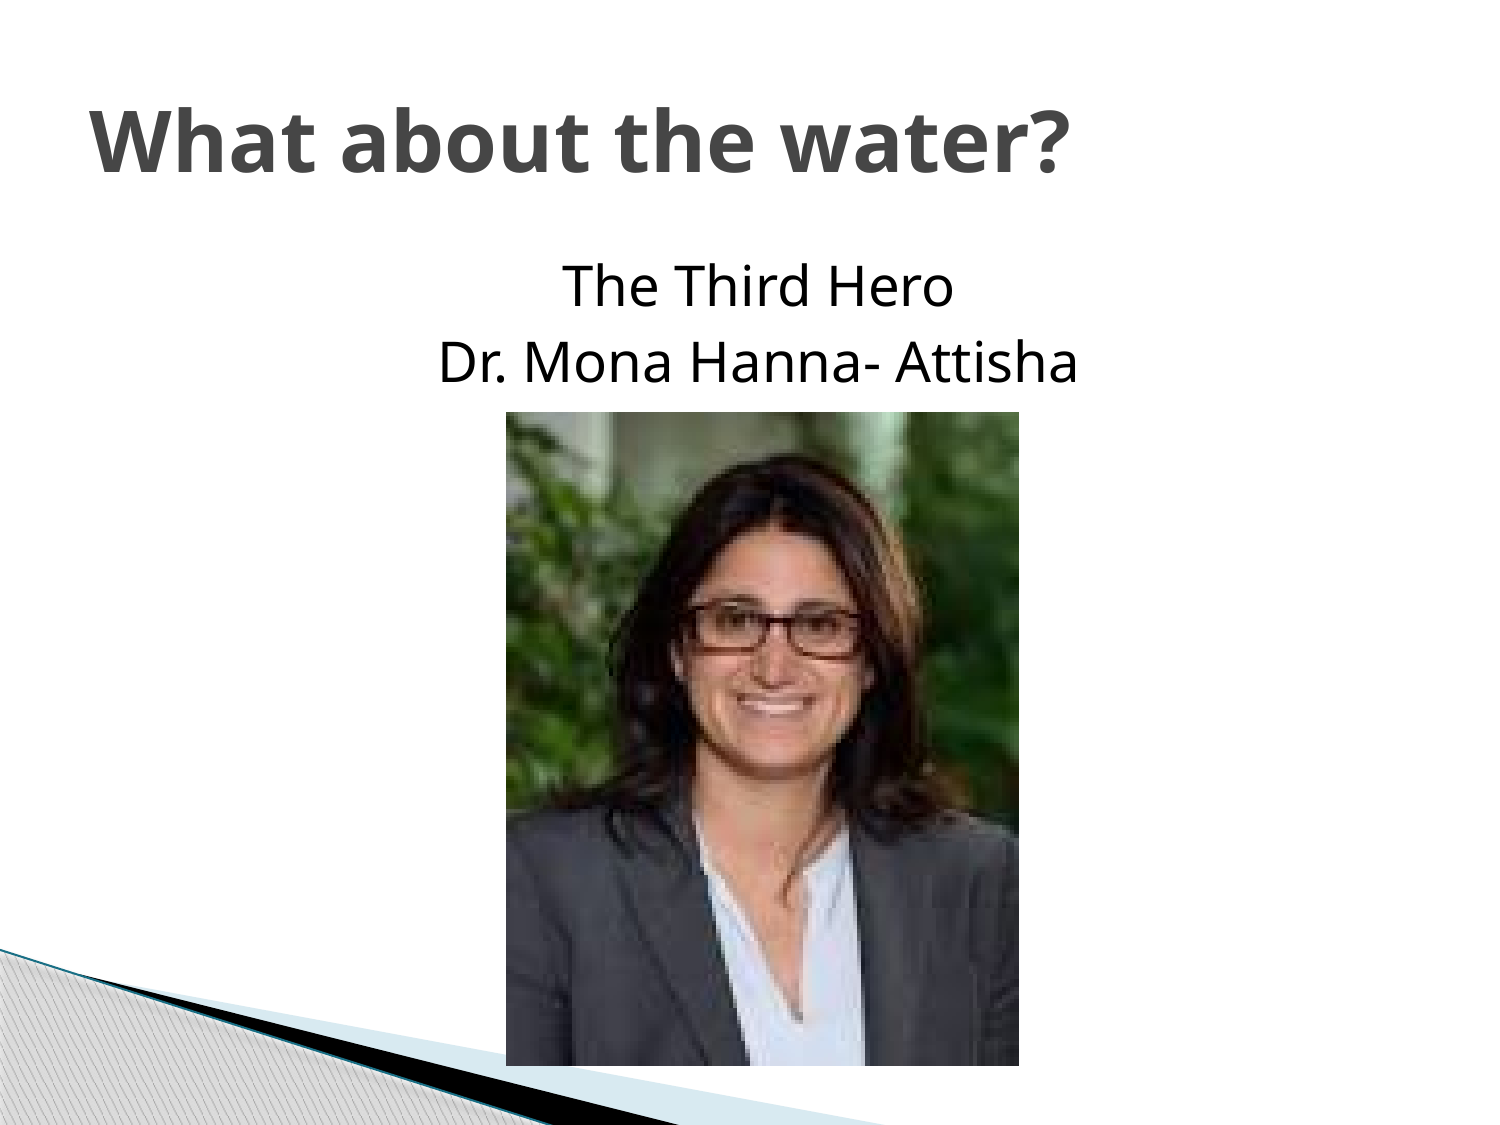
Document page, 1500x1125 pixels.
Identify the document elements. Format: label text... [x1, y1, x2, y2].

list The Third Hero Dr. Mona Hanna- Attisha [75, 243, 1425, 986]
title What about the water? [75, 45, 1425, 233]
picture [505, 412, 1019, 1066]
